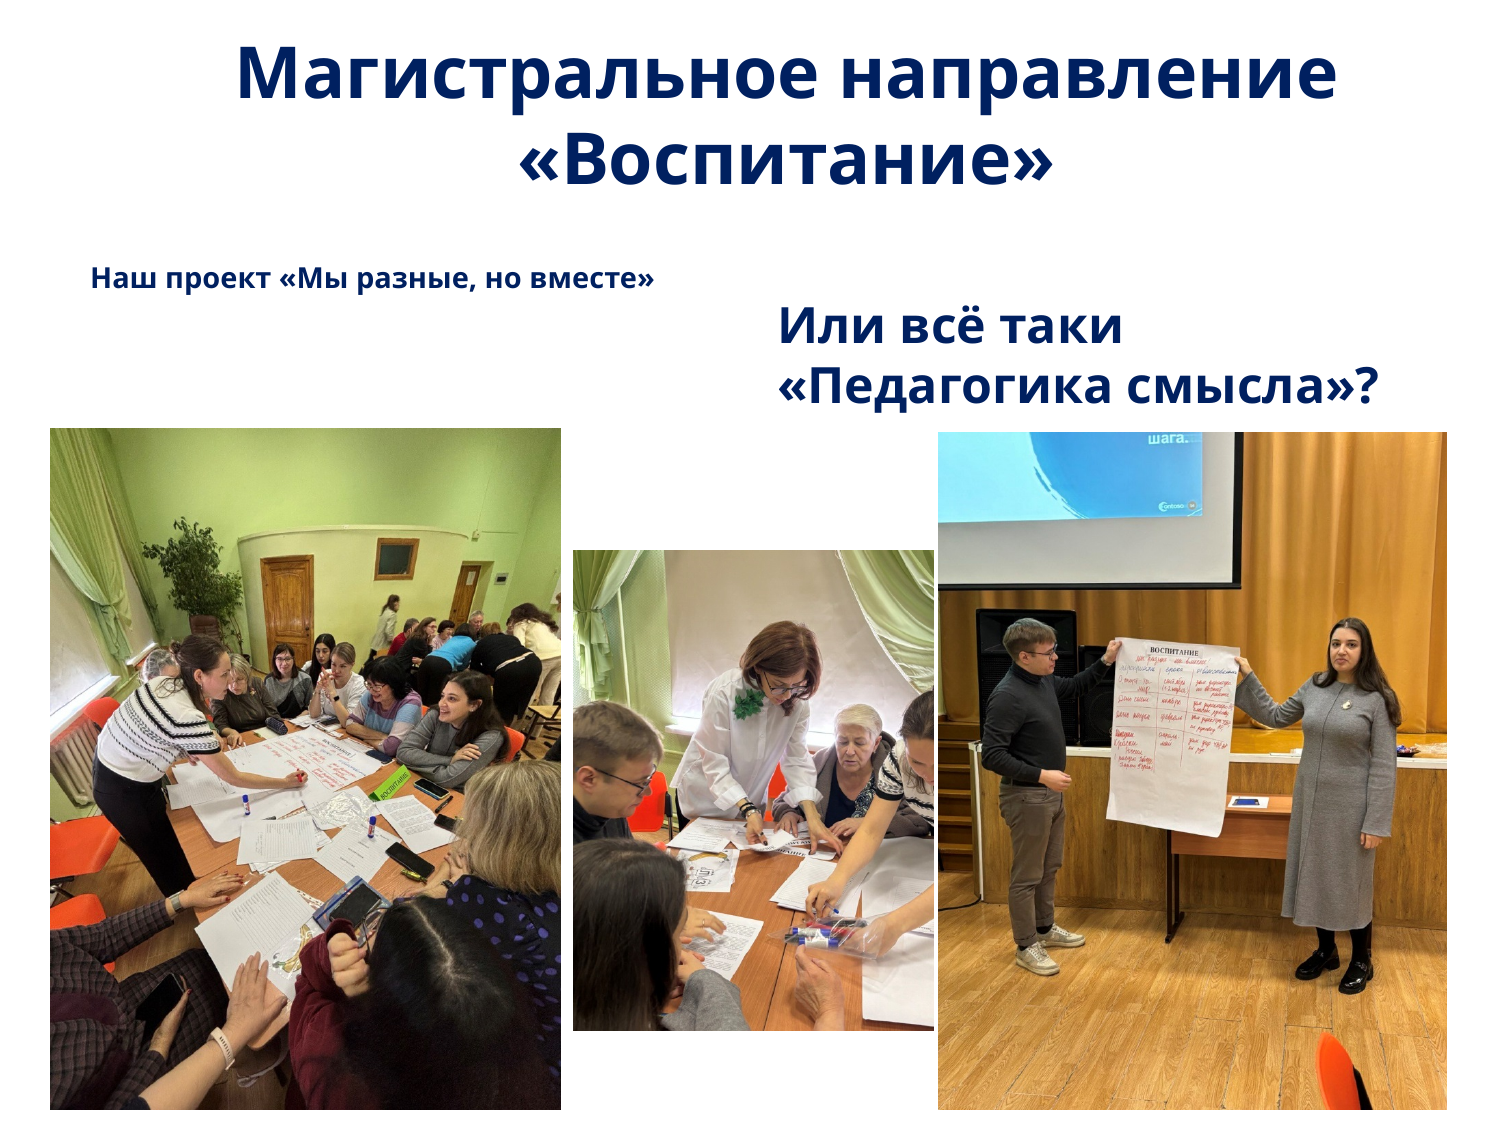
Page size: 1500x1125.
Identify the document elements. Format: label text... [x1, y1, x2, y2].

picture [573, 550, 934, 1032]
picture [938, 432, 1448, 1110]
title Магистральное направление «Воспитание» [111, 19, 1462, 207]
list Наш проект «Мы разные, но вместе» [75, 251, 738, 303]
list Или всё таки «Педагогика смысла»? [761, 251, 1425, 421]
picture [49, 428, 562, 1111]
